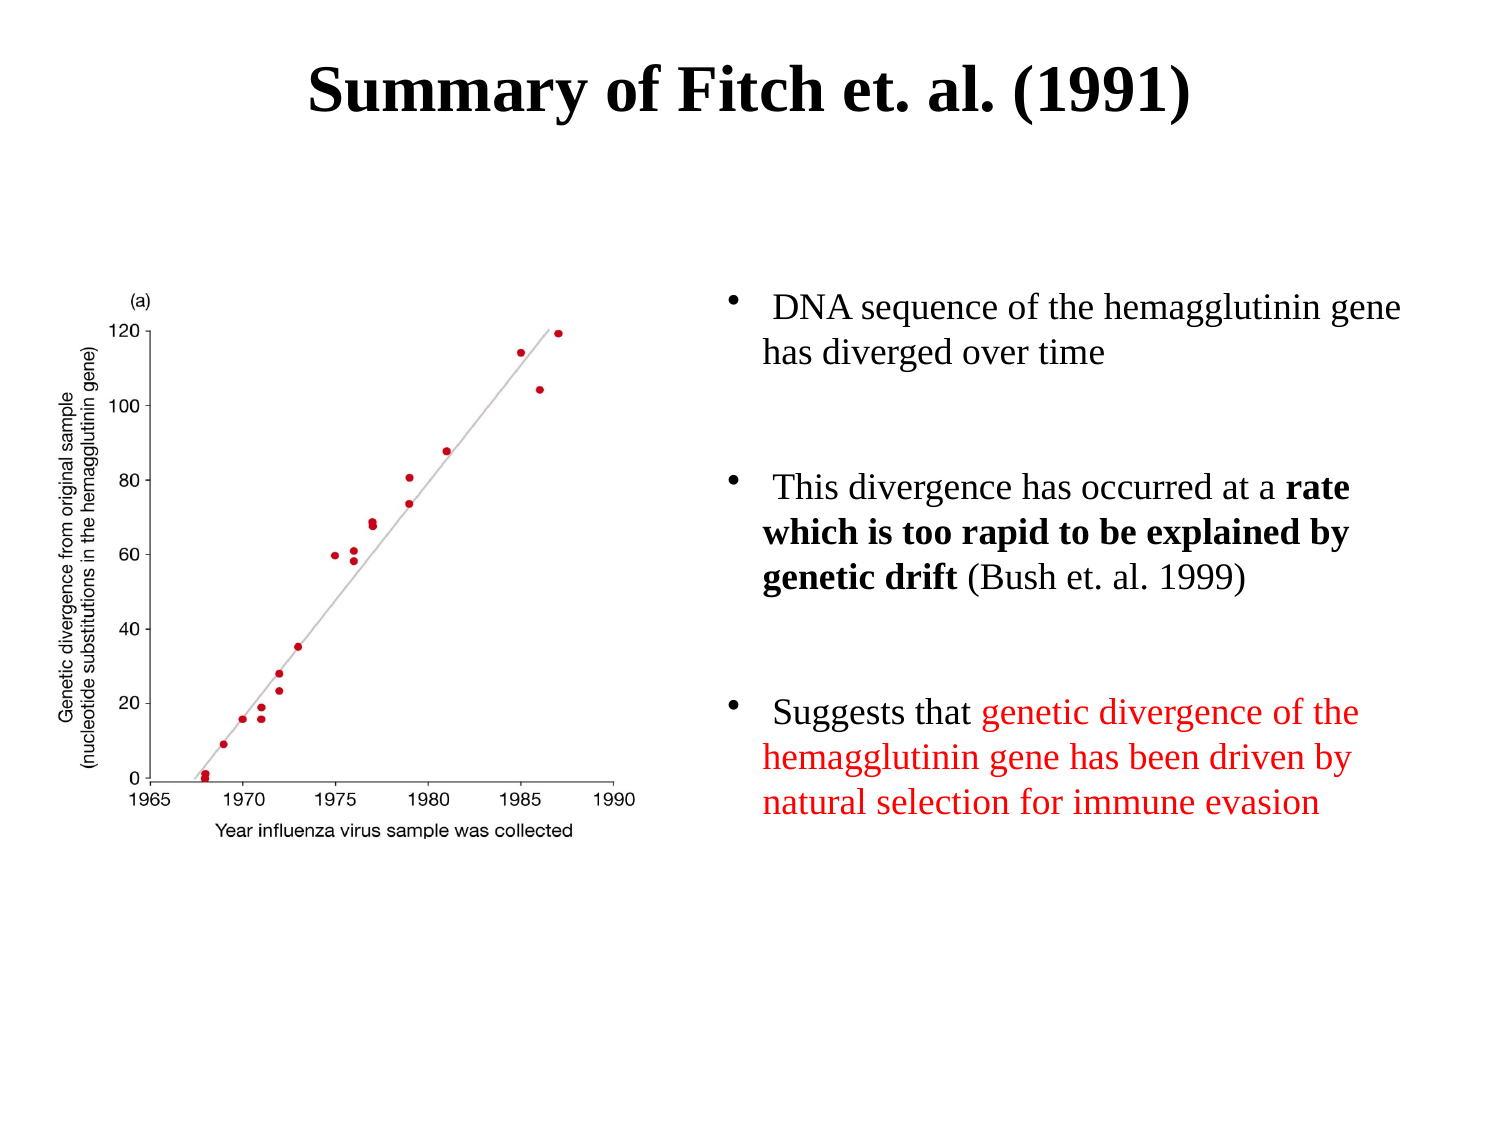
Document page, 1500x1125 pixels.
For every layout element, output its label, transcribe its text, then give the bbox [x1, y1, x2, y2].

text_box Summary of Fitch et. al. (1991) [0, 37, 1500, 133]
text_box DNA sequence of the hemagglutinin gene has diverged over time This divergence has occurred at a rate which is too rapid to be explained by genetic drift (Bush et. al. 1999) Suggests that genetic divergence of the hemagglutinin gene has been driven by natural selection for immune evasion [712, 274, 1438, 830]
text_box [37, 287, 651, 863]
